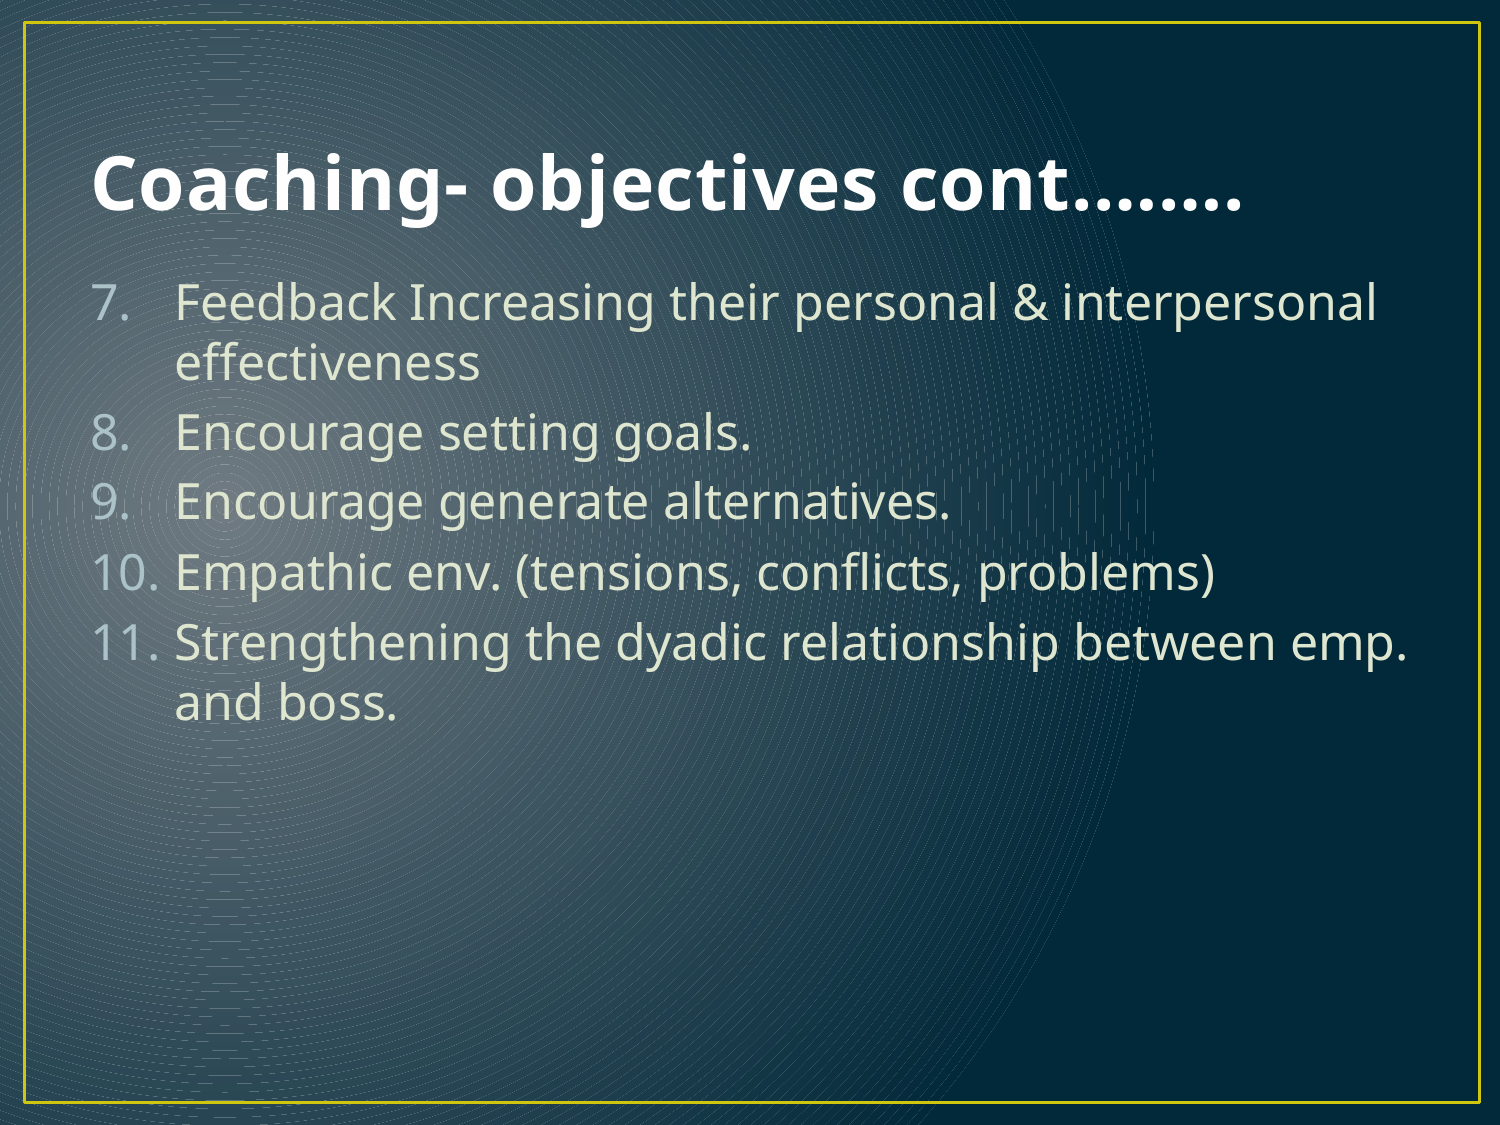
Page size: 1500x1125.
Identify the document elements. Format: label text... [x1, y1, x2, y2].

list Feedback Increasing their personal & interpersonal effectiveness Encourage setting goals. Encourage generate alternatives. Empathic env. (tensions, conflicts, problems) Strengthening the dyadic relationship between emp. and boss. [75, 262, 1425, 1005]
title Coaching- objectives cont.……. [75, 45, 1425, 233]
